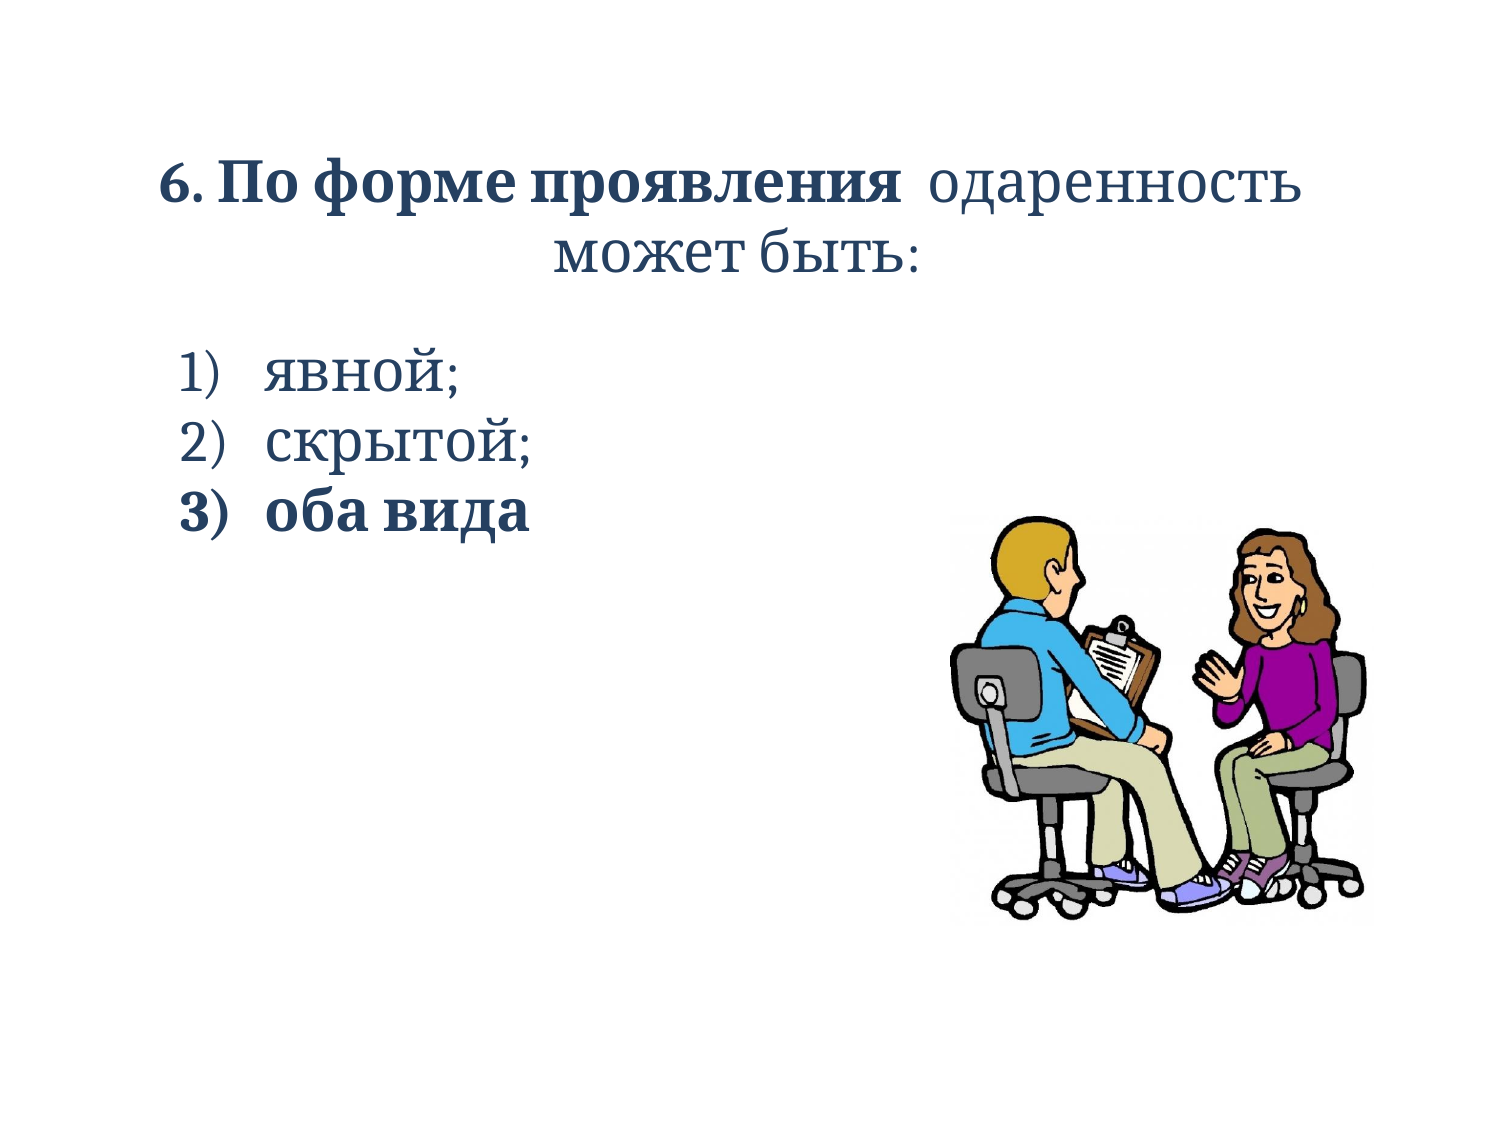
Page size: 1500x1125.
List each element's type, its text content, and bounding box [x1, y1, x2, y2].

picture [950, 514, 1374, 926]
text_box 6. По форме проявления одаренность может быть: [135, 137, 1341, 292]
text_box явной; скрытой; оба вида [165, 326, 1311, 621]
